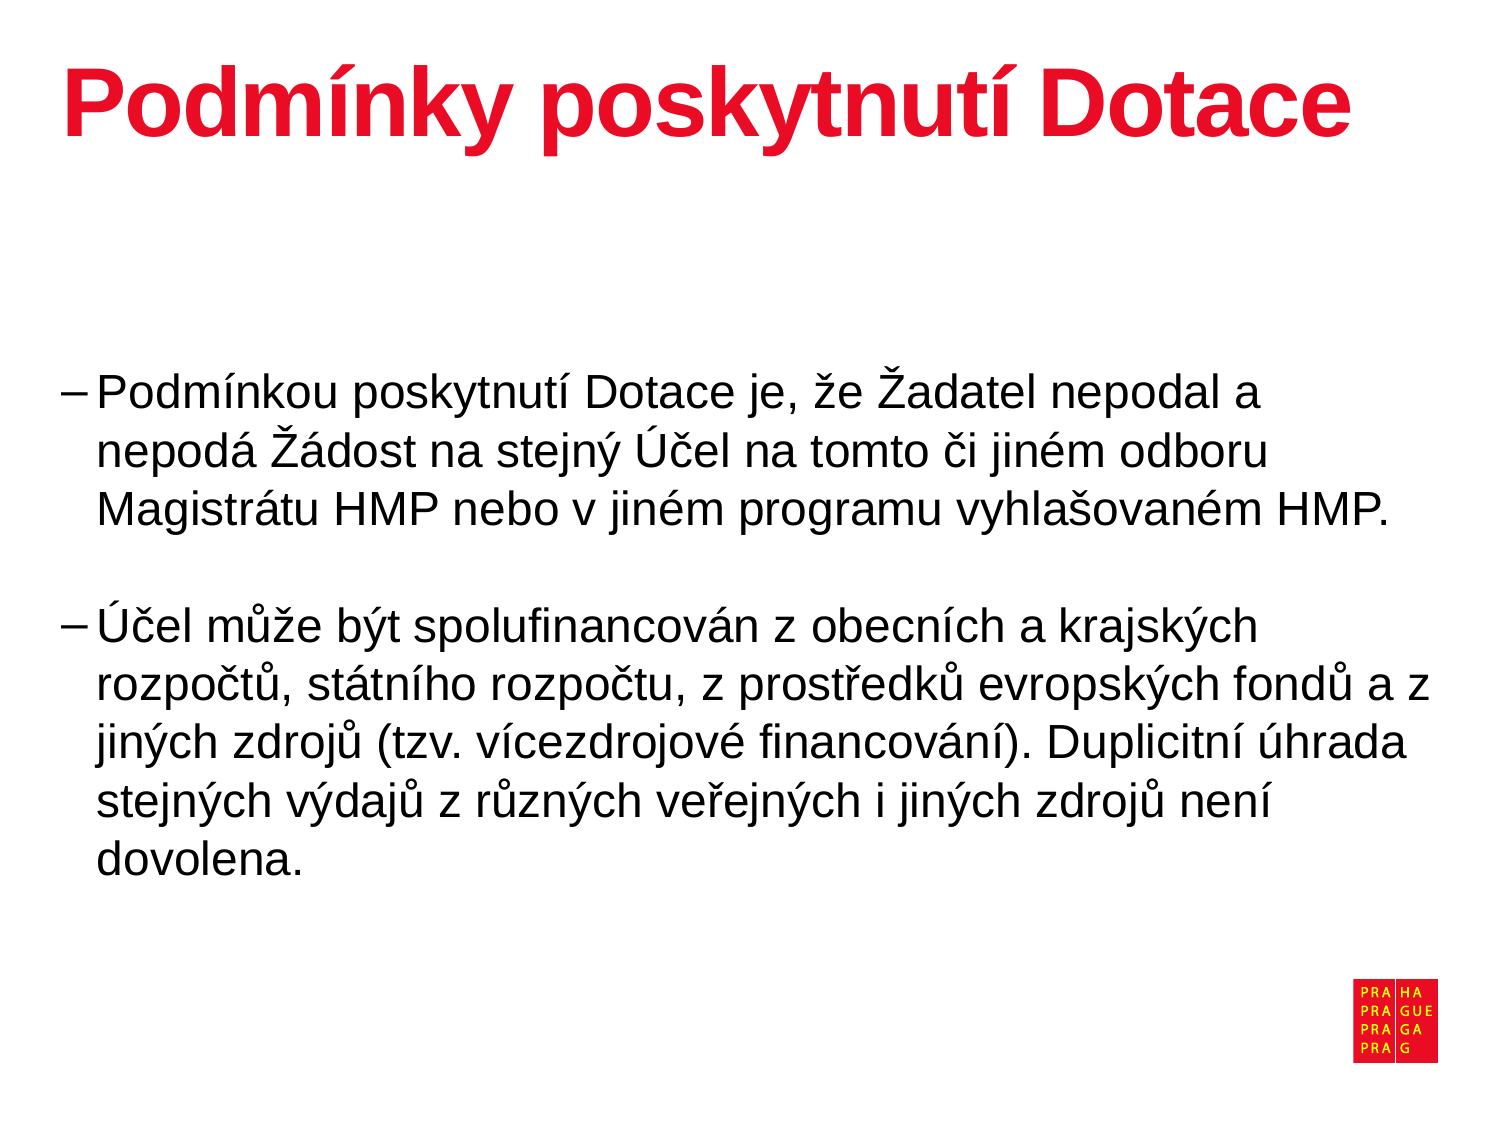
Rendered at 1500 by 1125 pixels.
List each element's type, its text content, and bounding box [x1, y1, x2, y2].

list Podmínkou poskytnutí Dotace je, že Žadatel nepodal a nepodá Žádost na stejný Účel na tomto či jiném odboru Magistrátu HMP nebo v jiném programu vyhlašovaném HMP. Účel může být spolufinancován z obecních a krajských rozpočtů, státního rozpočtu, z prostředků evropských fondů a z jiných zdrojů (tzv. vícezdrojové financování). Duplicitní úhrada stejných výdajů z různých veřejných i jiných zdrojů není dovolena. [61, 301, 1436, 976]
title Podmínky poskytnutí Dotace [61, 47, 1436, 253]
